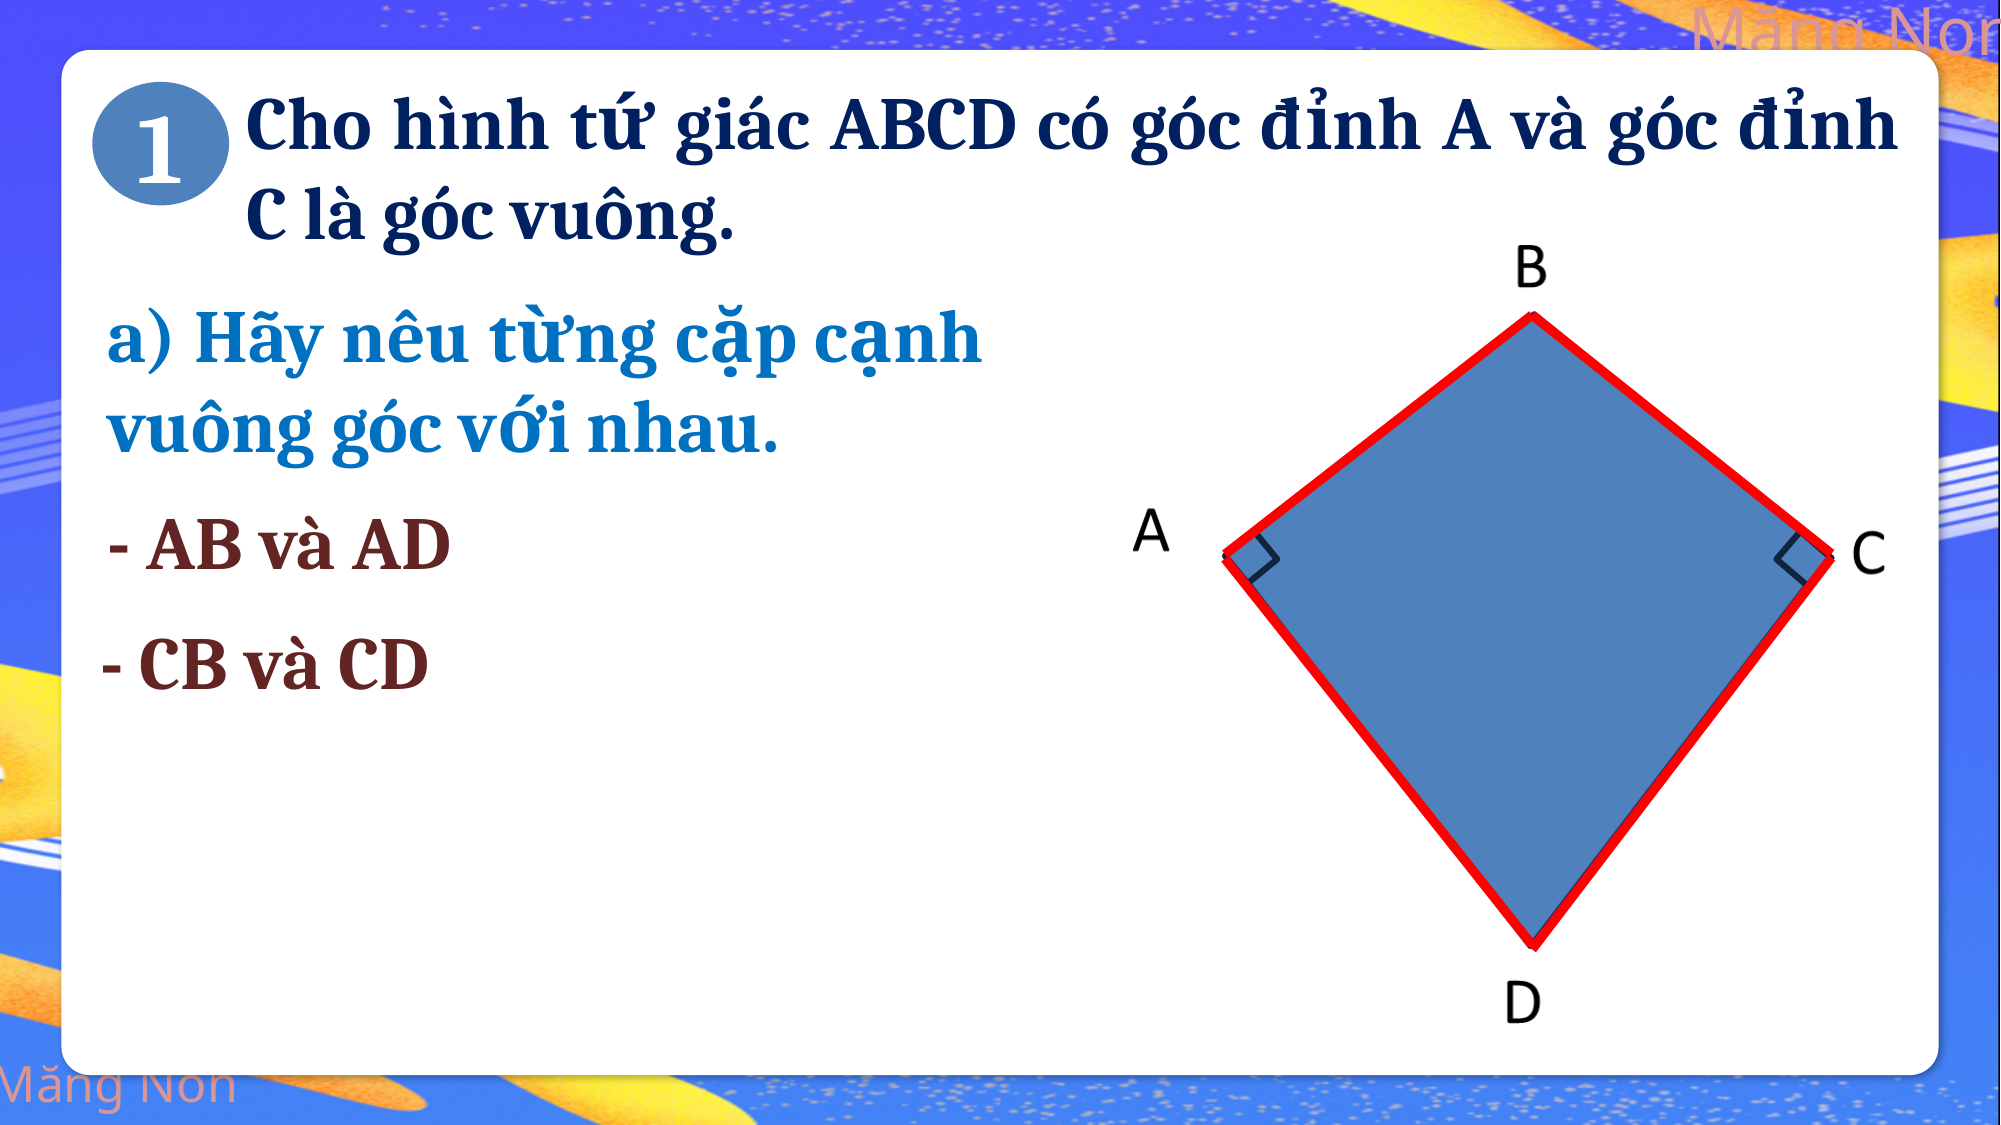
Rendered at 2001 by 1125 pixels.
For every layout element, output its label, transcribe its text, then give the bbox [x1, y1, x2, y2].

picture [0, 0, 2001, 1125]
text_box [1224, 314, 1530, 555]
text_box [1224, 558, 1527, 946]
text_box - CB và CD [85, 607, 992, 712]
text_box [1531, 314, 1832, 554]
text_box - AB và AD [92, 487, 999, 593]
text_box 1 [90, 79, 231, 208]
text_box a) Hãy nêu từng cặp cạnh vuông góc với nhau. [92, 280, 999, 475]
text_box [1531, 557, 1832, 950]
text_box Cho hình tứ giác ABCD có góc đỉnh A và góc đỉnh C là góc vuông. [231, 67, 1916, 263]
